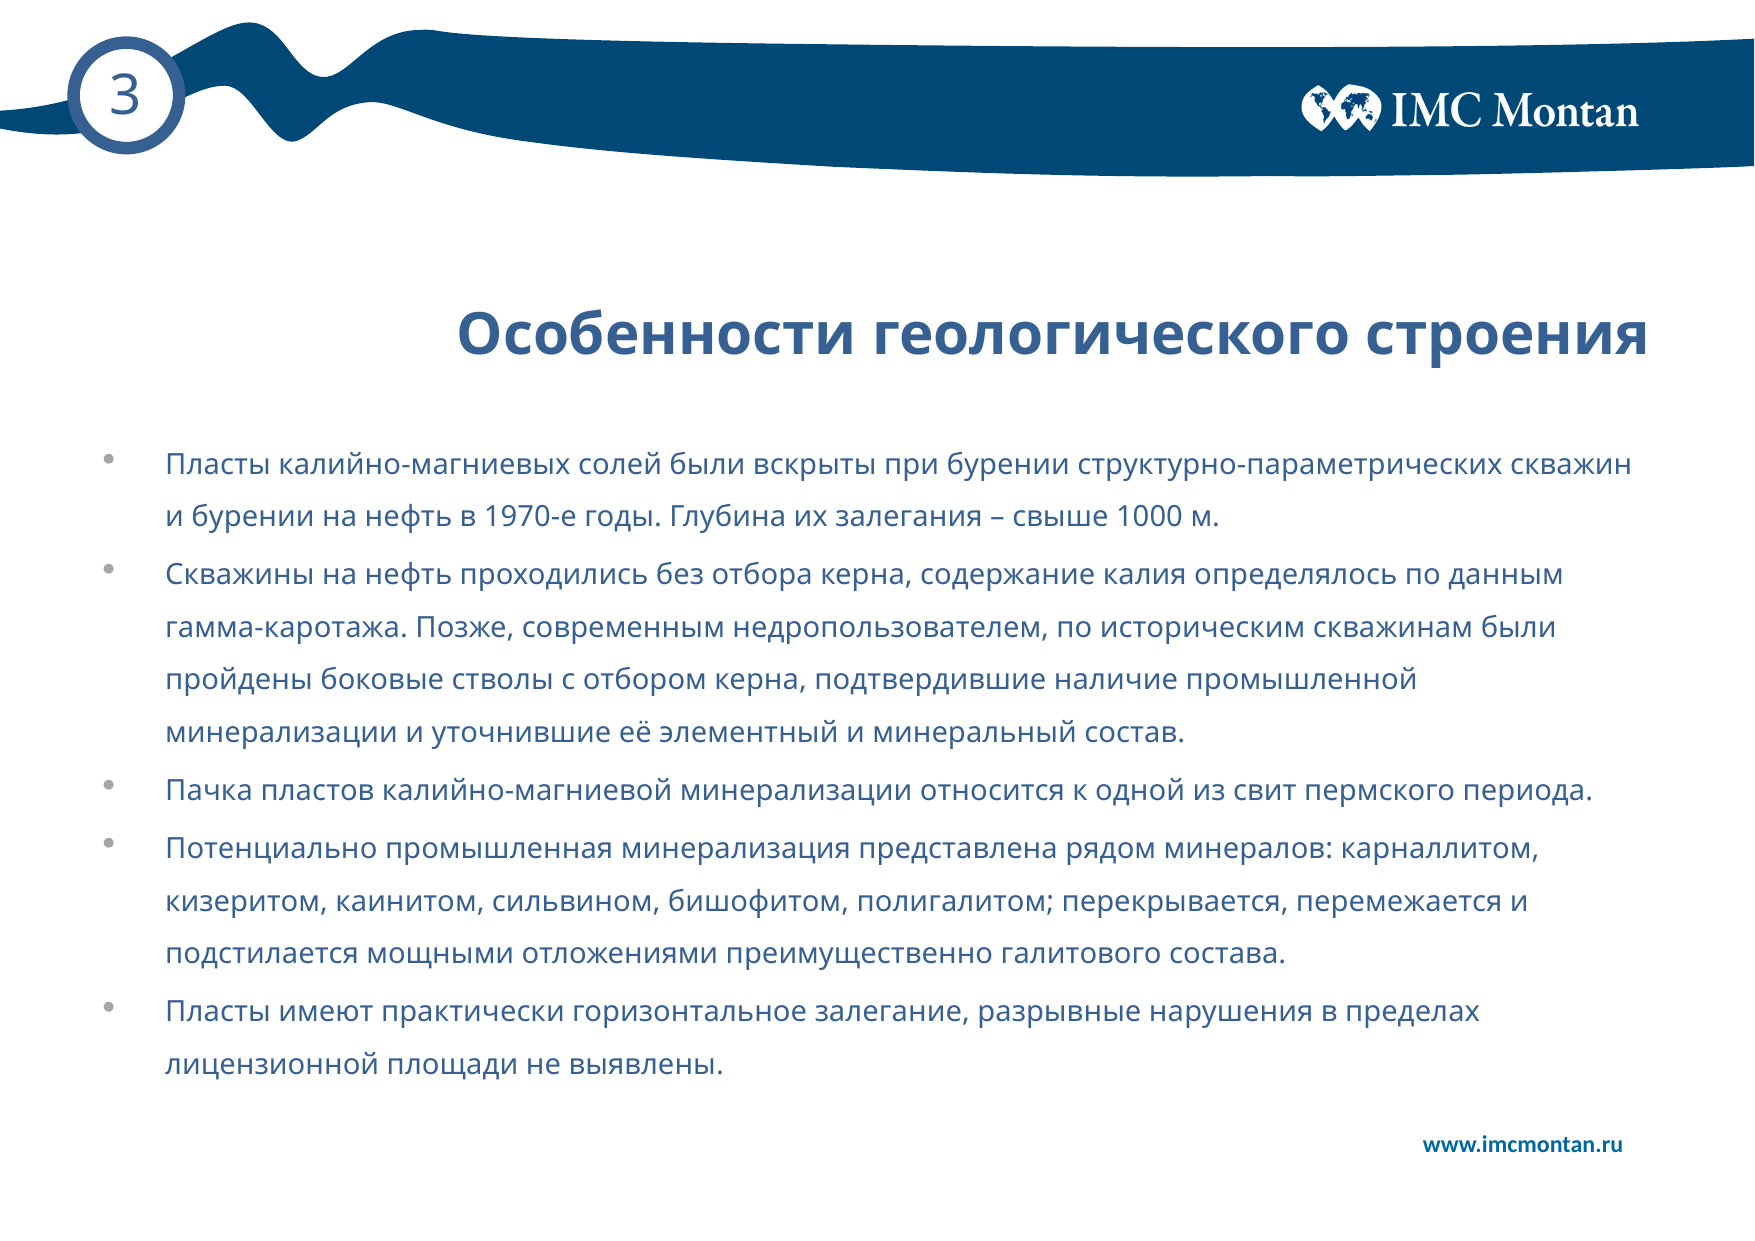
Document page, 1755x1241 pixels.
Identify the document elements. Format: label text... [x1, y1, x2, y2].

picture [1307, 88, 1378, 126]
title Особенности геологического строения [87, 230, 1667, 432]
list Пласты калийно-магниевых солей были вскрыты при бурении структурно-параметрических скважин и бурении на нефть в 1970-е годы. Глубина их залегания – свыше 1000 м. Скважины на нефть проходились без отбора керна, содержание калия определялось по данным гамма-каротажа. Позже, современным недропользователем, по историческим скважинам были пройдены боковые стволы с отбором керна, подтвердившие наличие промышленной минерализации и уточнившие её элементный и минеральный состав. Пачка пластов калийно-магниевой минерализации относится к одной из свит пермского периода. Потенциально промышленная минерализация представлена рядом минералов: карналлитом, кизеритом, каинитом, сильвином, бишофитом, полигалитом; перекрывается, перемежается и подстилается мощными отложениями преимущественно галитового состава. Пласты имеют практически горизонтальное залегание, разрывные нарушения в пределах лицензионной площади не выявлены. [87, 432, 1667, 1152]
